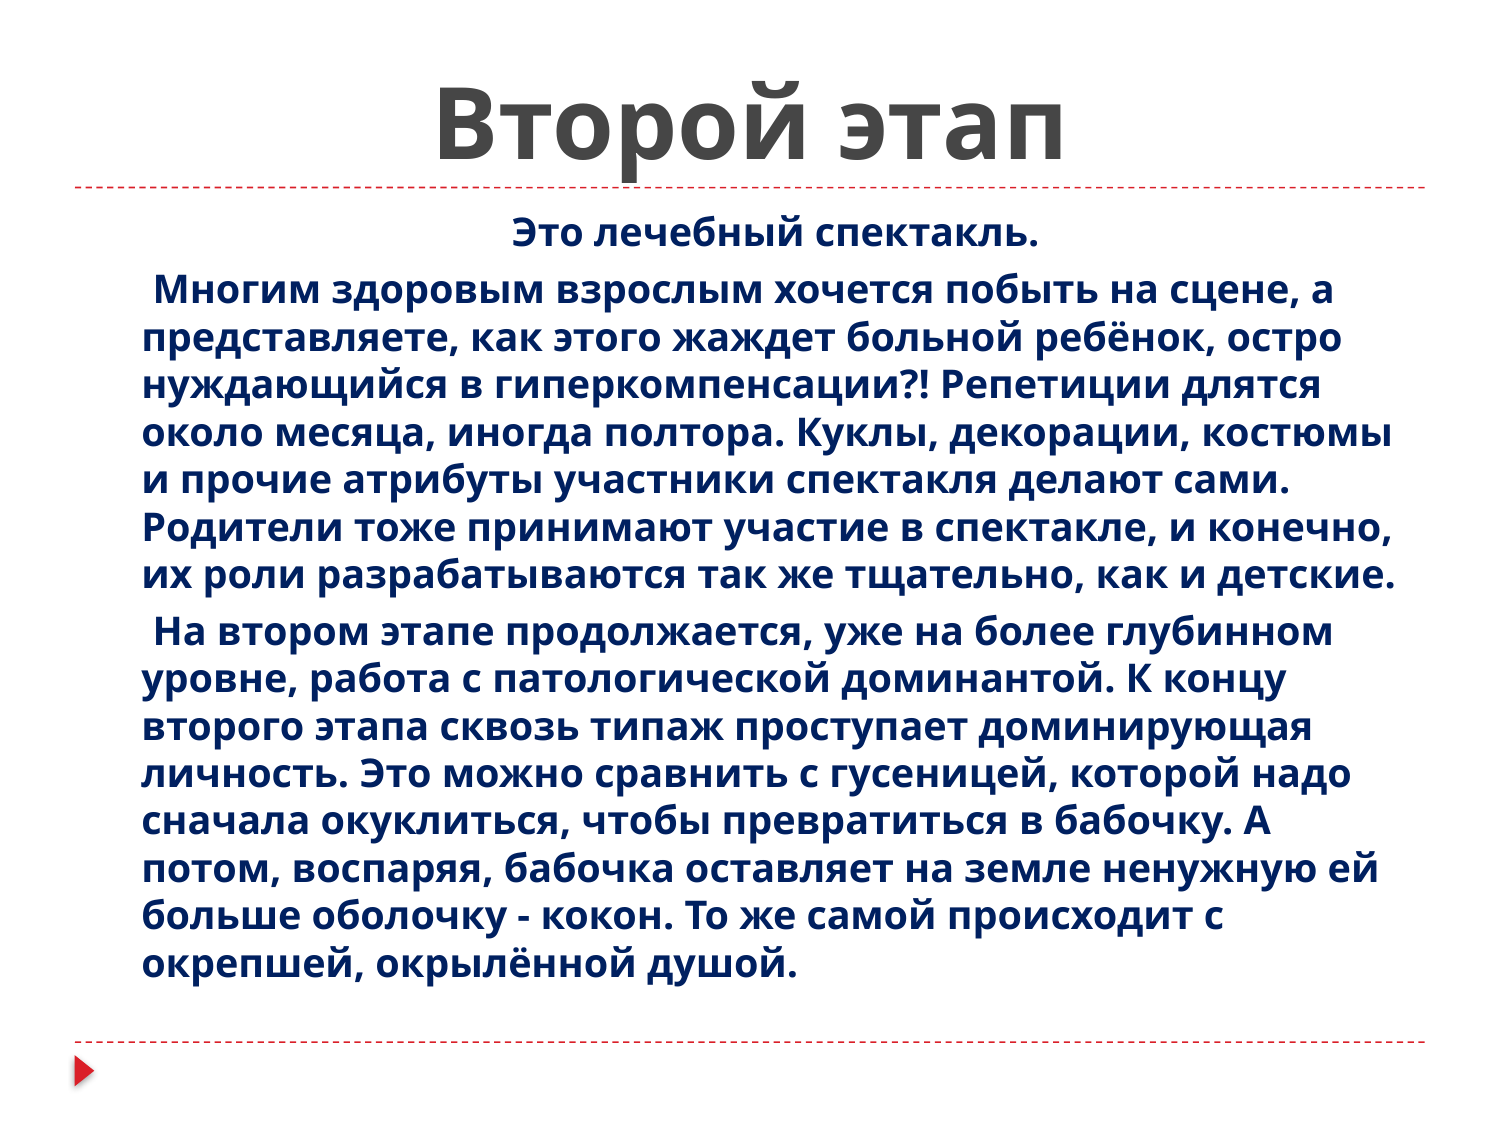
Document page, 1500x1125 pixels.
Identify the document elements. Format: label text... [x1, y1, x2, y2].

title Второй этап [75, 24, 1425, 188]
list Это лечебный спектакль. Многим здоровым взрослым хочется побыть на сцене, а представляете, как этого жаждет больной ребёнок, остро нуждающийся в гиперкомпенсации?! Репетиции длятся около месяца, иногда полтора. Куклы, декорации, костюмы и прочие атрибуты участники спектакля делают сами. Родители тоже принимают участие в спектакле, и конечно, их роли разрабатываются так же тщательно, как и детские. На втором этапе продолжается, уже на более глубинном уровне, работа с патологической доминантой. К концу второго этапа сквозь типаж проступает доминирующая личность. Это можно сравнить с гусеницей, которой надо сначала окуклиться, чтобы превратиться в бабочку. А потом, воспаряя, бабочка оставляет на земле ненужную ей больше оболочку - кокон. То же самой происходит с окрепшей, окрылённой душой. [75, 200, 1425, 1010]
